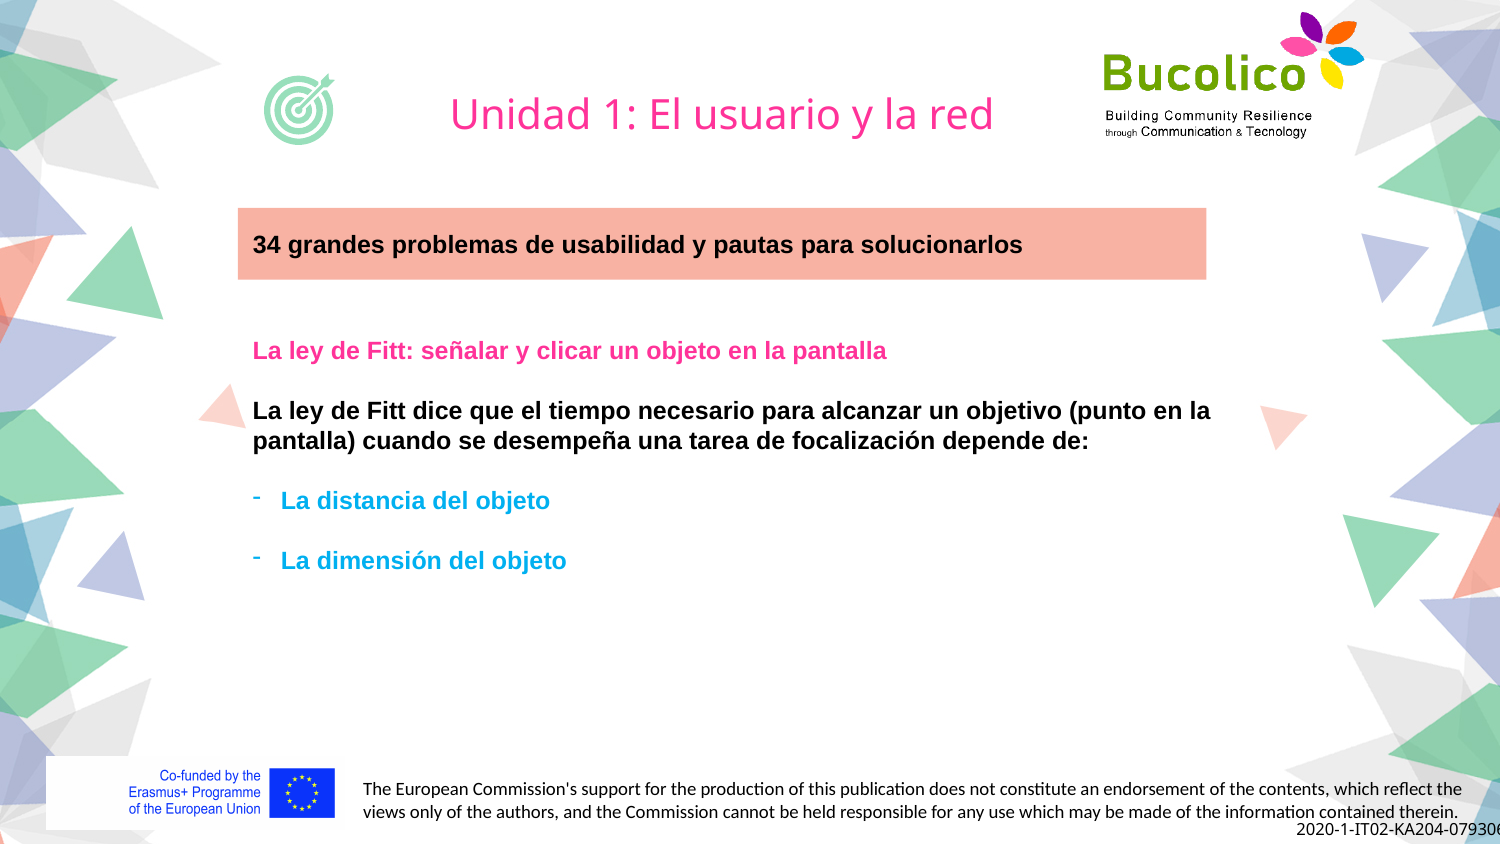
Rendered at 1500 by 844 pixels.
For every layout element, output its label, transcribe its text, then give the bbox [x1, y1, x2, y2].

text_box The European Commission's support for the production of this publication does not constitute an endorsement of the contents, which reflect the views only of the authors, and the Commission cannot be held responsible for any use which may be made of the information contained therein. [348, 769, 1486, 830]
text_box [261, 71, 338, 148]
picture [0, 0, 1500, 844]
text_box 34 grandes problemas de usabilidad y pautas para solucionarlos [236, 206, 1208, 282]
list Unidad 1: El usuario y la red [410, 65, 1034, 161]
text_box La ley de Fitt: señalar y clicar un objeto en la pantalla La ley de Fitt dice que el tiempo necesario para alcanzar un objetivo (punto en la pantalla) cuando se desempeña una tarea de focalización depende de: La distancia del objeto La dimensión del objeto [237, 327, 1257, 612]
